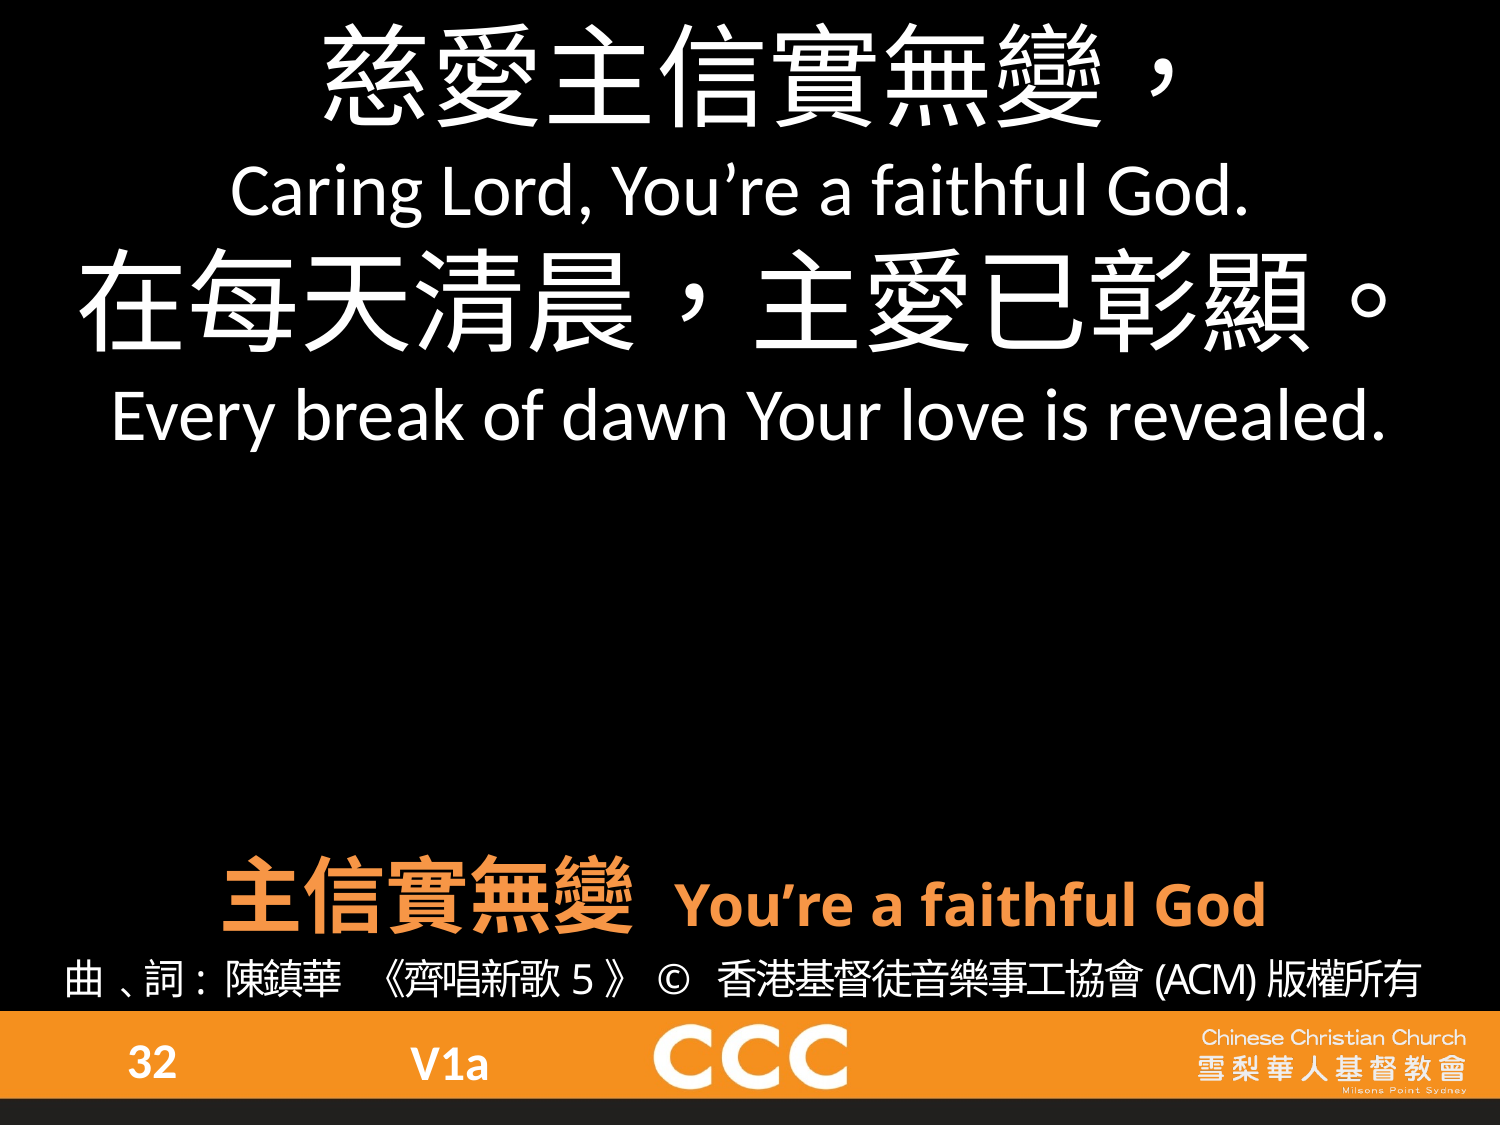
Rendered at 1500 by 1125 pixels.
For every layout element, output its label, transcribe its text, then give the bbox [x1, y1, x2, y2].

text_box 曲﹑詞: 陳鎮華 《齊唱新歌5》© 香港基督徒音樂事工協會(ACM)版權所有 [0, 945, 1494, 1011]
text_box V1a [395, 1023, 526, 1099]
picture [0, 1011, 1500, 1125]
slide_number 32 [112, 1020, 215, 1094]
text_box 主信實無變 You’re a faithful God [0, 836, 1494, 945]
text_box 來慈愛主信實無變， Caring Lord, You’re a faithful God. 在每天清晨，主愛已彰顯。 Every break of dawn Your love is revealed. [0, 0, 1500, 464]
